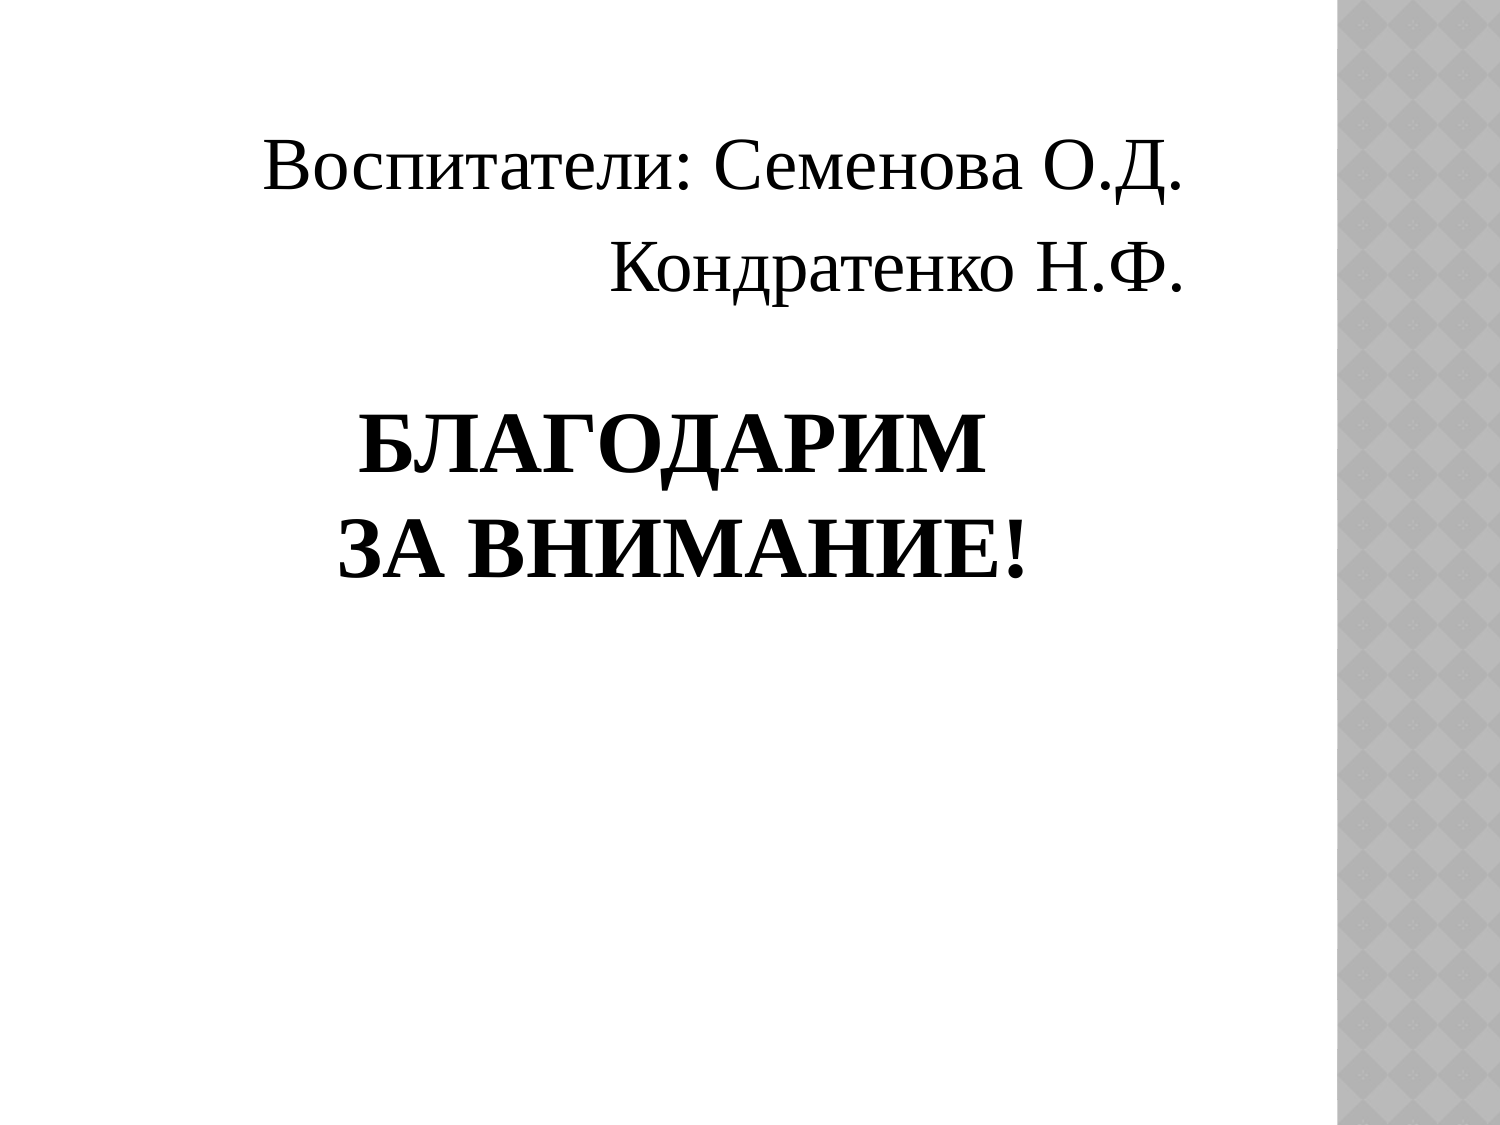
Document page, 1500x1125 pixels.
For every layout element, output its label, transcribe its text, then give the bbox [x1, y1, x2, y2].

title Благодарим за внимание! [171, 385, 1198, 792]
list Воспитатели: Семенова О.Д. Кондратенко Н.Ф. [174, 90, 1202, 315]
